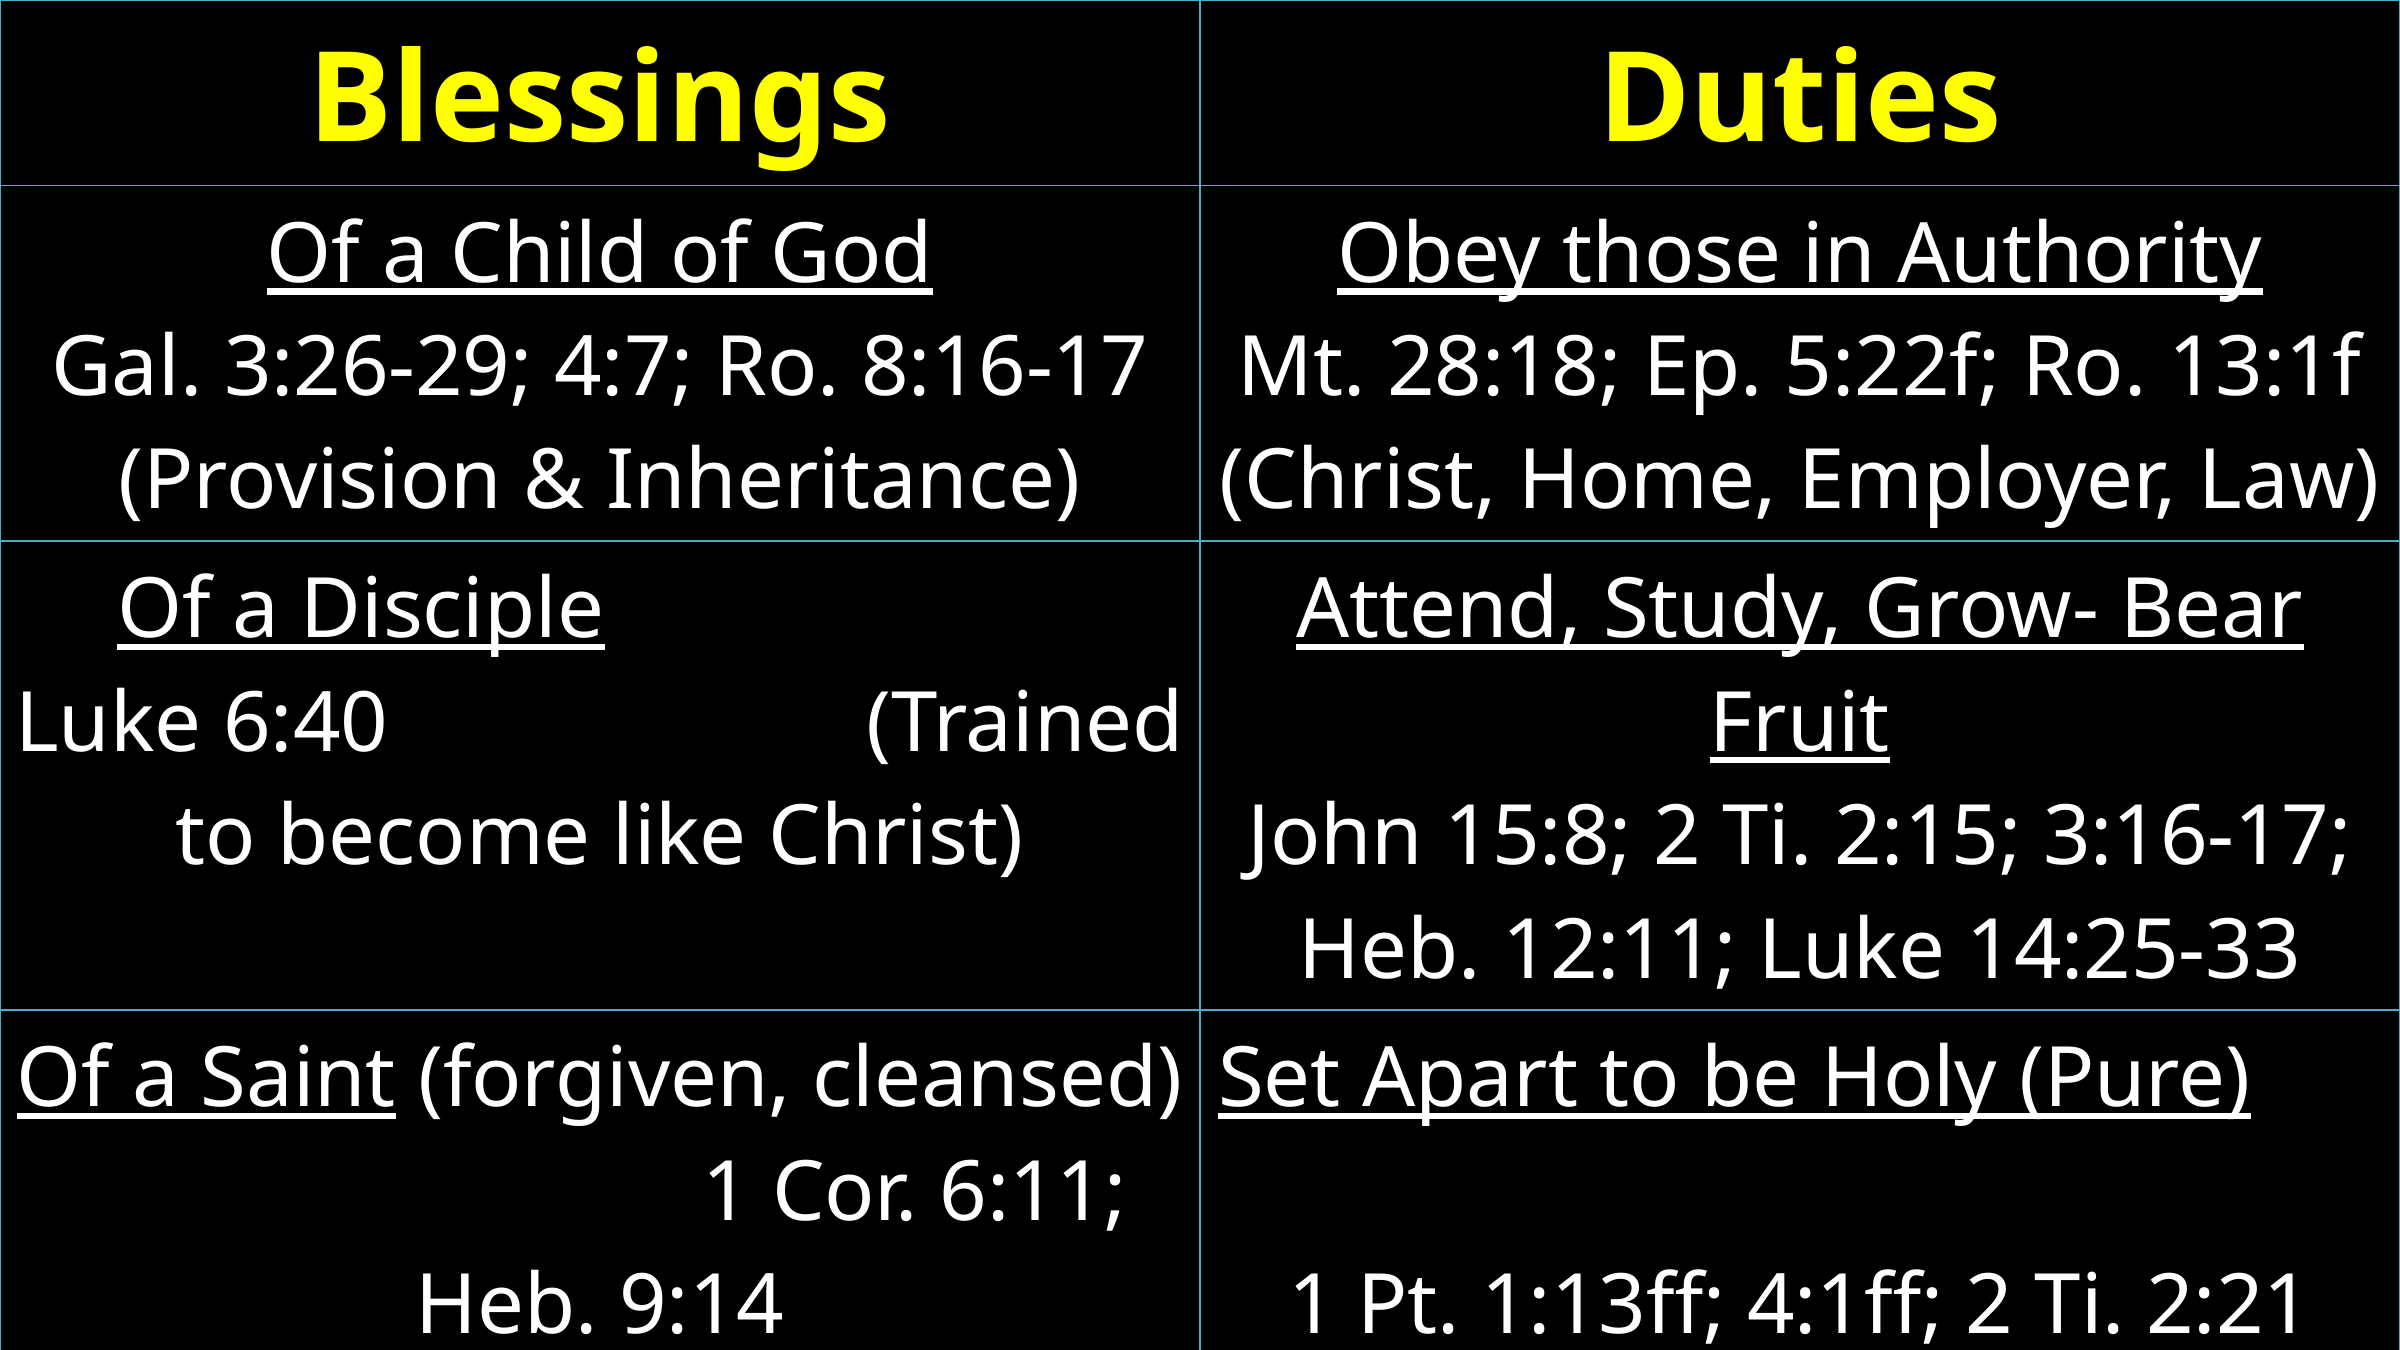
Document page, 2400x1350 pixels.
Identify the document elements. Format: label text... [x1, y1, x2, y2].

table_cell Obey those in Authority Mt. 28:18; Ep. 5:22f; Ro. 13:1f (Christ, Home, Employer, Law) [1201, 186, 2399, 540]
table_header Duties [1201, 1, 2399, 185]
table_cell Of a Child of God Gal. 3:26-29; 4:7; Ro. 8:16-17 (Provision & Inheritance) [1, 186, 1199, 540]
table_cell Set Apart to be Holy (Pure) 1 Pt. 1:13ff; 4:1ff; 2 Ti. 2:21 [1201, 1011, 2399, 1350]
table_cell Attend, Study, Grow- Bear Fruit John 15:8; 2 Ti. 2:15; 3:16-17; Heb. 12:11; Luke 14:25-33 [1201, 542, 2399, 1009]
table_header Blessings [1, 1, 1199, 185]
table_cell Of a Disciple Luke 6:40 (Trained to become like Christ) [1, 542, 1199, 1009]
table_cell Of a Saint (forgiven, cleansed) 1 Cor. 6:11; Heb. 9:14 [1, 1011, 1199, 1350]
